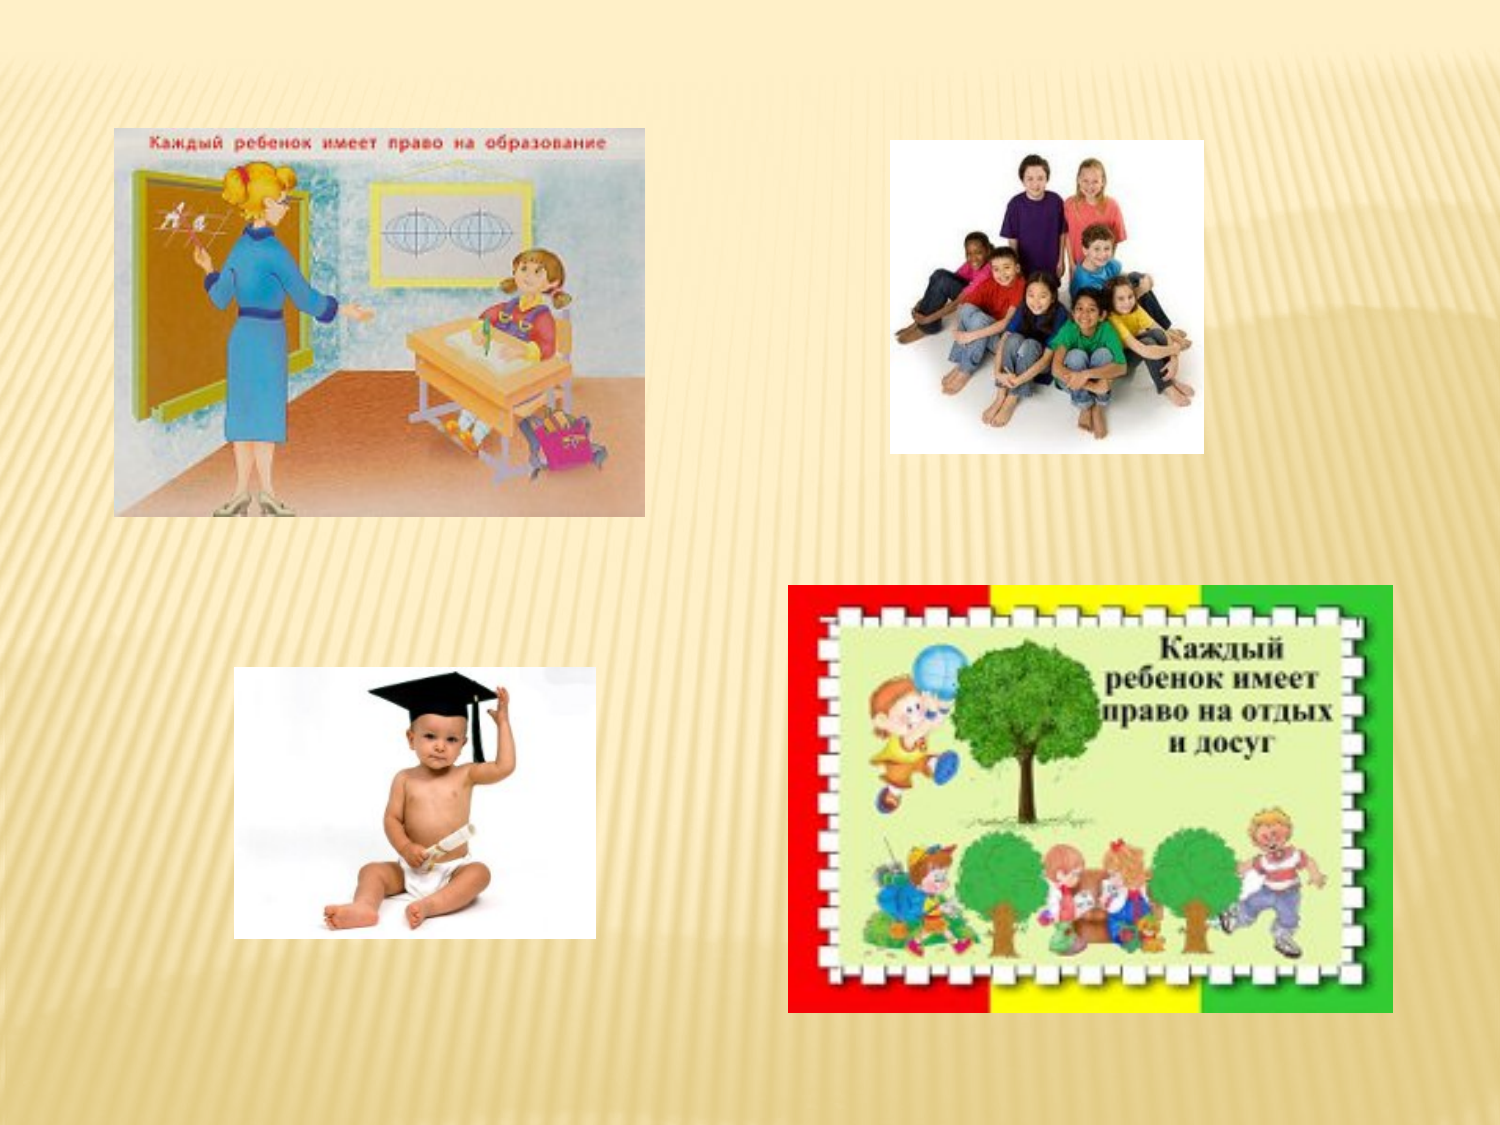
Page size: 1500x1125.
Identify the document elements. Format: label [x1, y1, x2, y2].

picture [890, 140, 1204, 454]
picture [787, 585, 1394, 1014]
picture [234, 667, 596, 939]
picture [113, 128, 645, 517]
